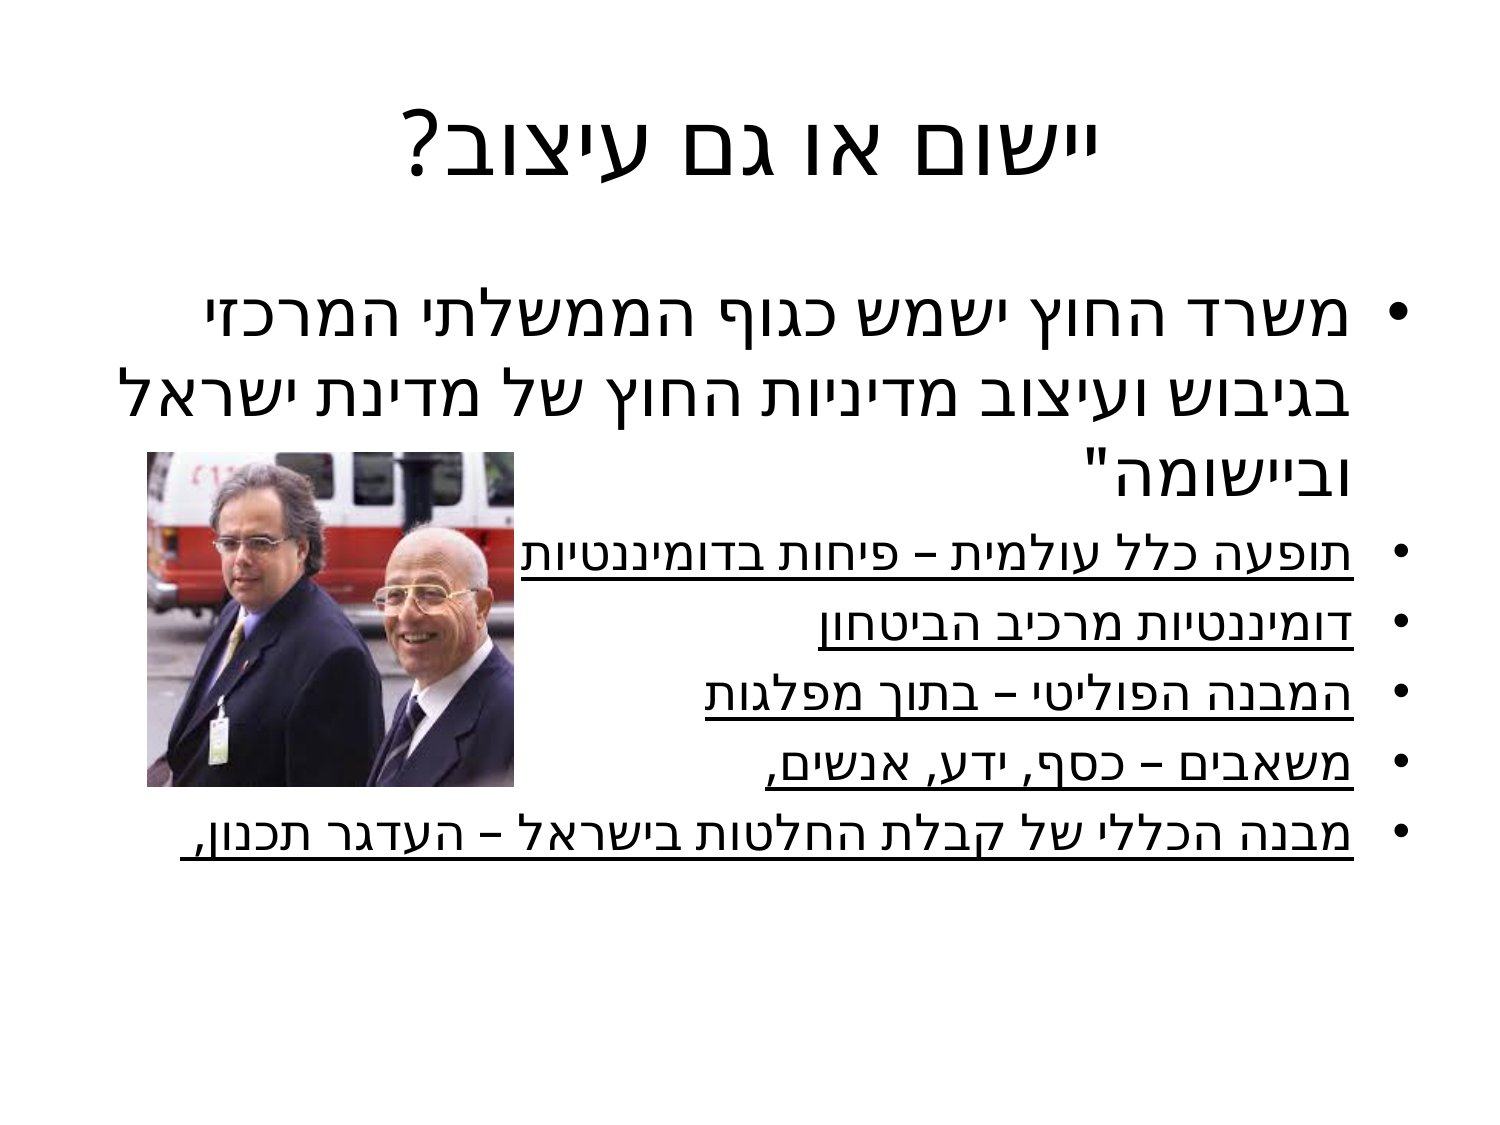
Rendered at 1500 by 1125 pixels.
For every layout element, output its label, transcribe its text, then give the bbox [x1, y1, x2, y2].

title יישום או גם עיצוב? [75, 45, 1425, 233]
list משרד החוץ ישמש כגוף הממשלתי המרכזי בגיבוש ועיצוב מדיניות החוץ של מדינת ישראל וביישומה" תופעה כלל עולמית – פיחות בדומיננטיות דומיננטיות מרכיב הביטחון המבנה הפוליטי – בתוך מפלגות משאבים – כסף, ידע, אנשים, מבנה הכללי של קבלת החלטות בישראל – העדגר תכנון, [75, 262, 1425, 1005]
picture [147, 452, 514, 788]
